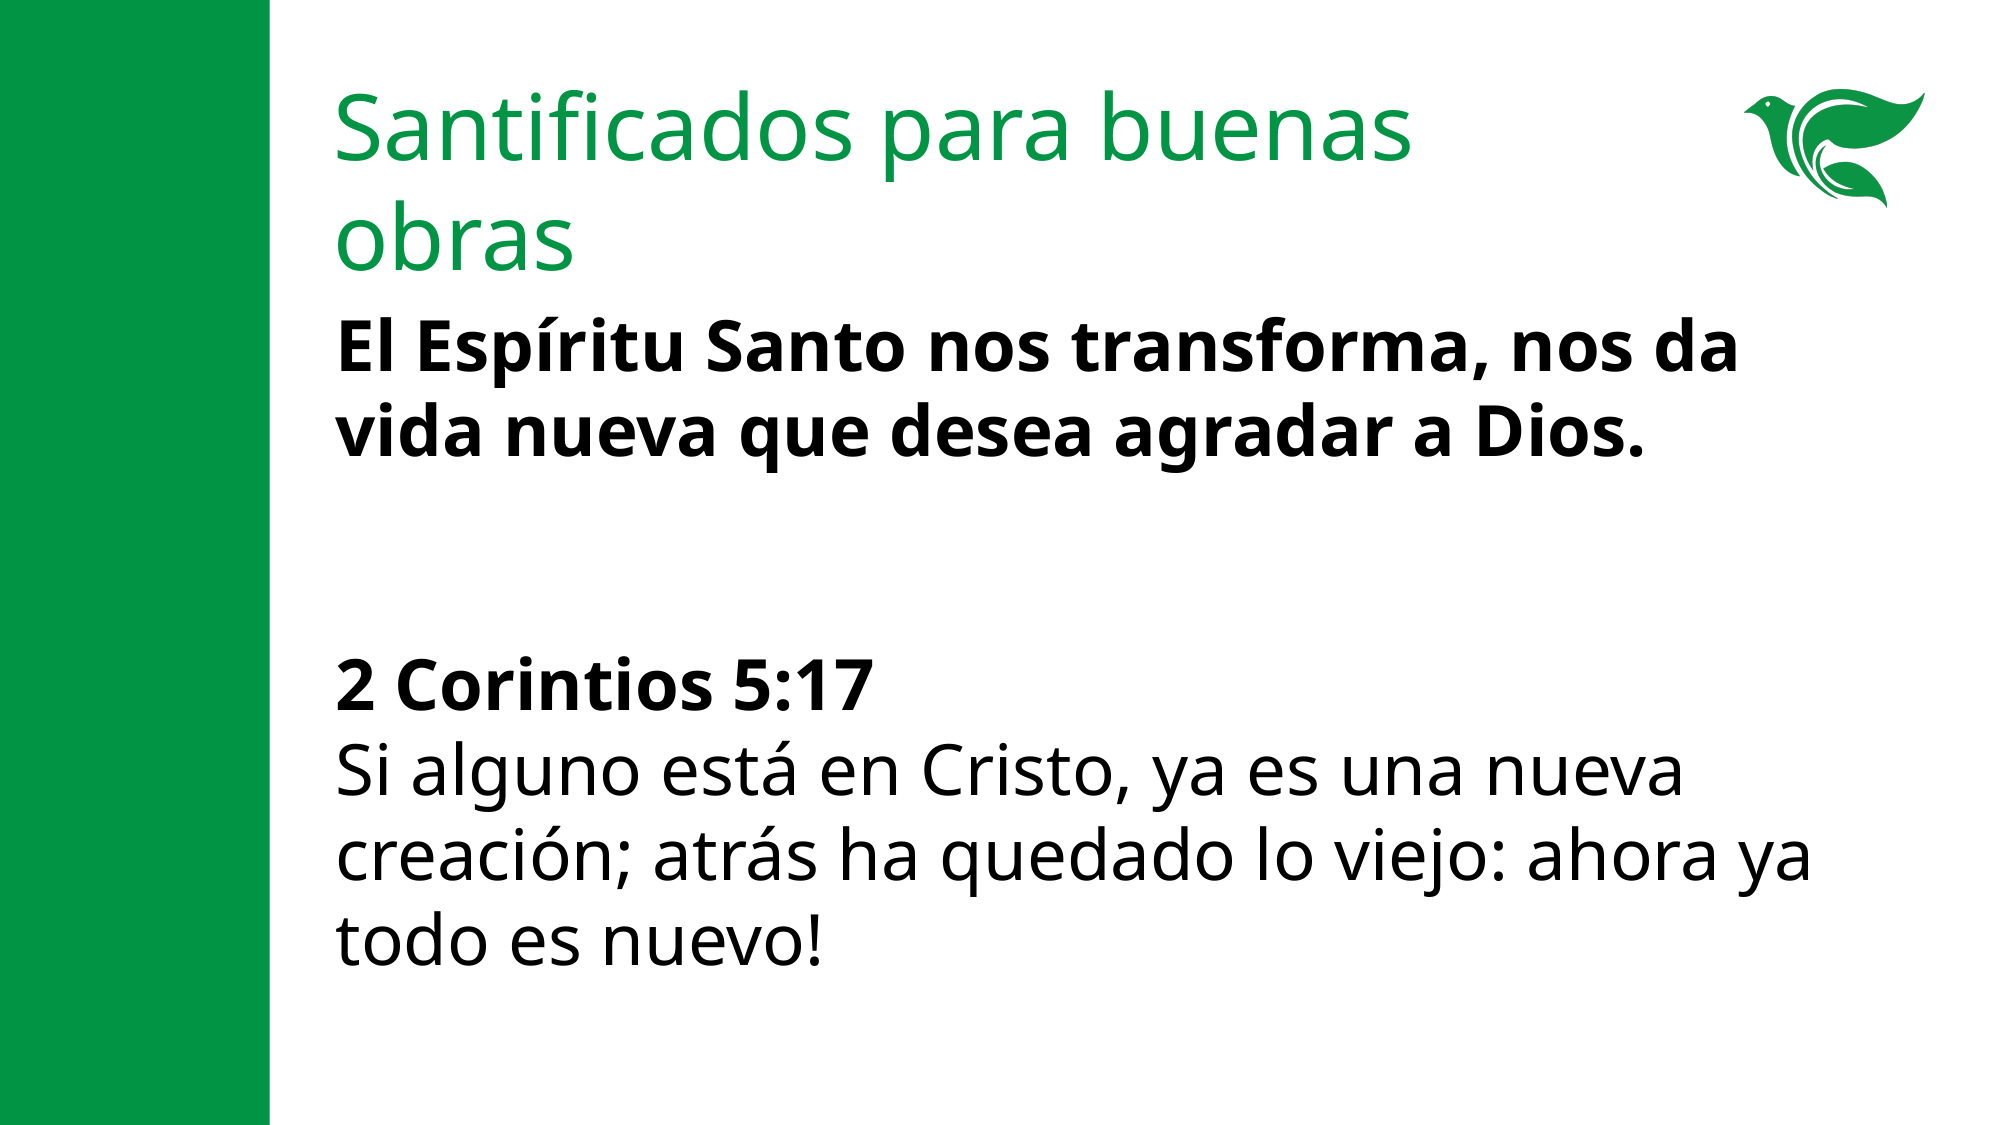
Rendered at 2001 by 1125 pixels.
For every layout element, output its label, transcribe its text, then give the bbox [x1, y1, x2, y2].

text_box [0, 0, 270, 1125]
picture [1722, 47, 1953, 240]
text_box Santificados para buenas obras [318, 61, 1682, 296]
text_box El Espíritu Santo nos transforma, nos da vida nueva que desea agradar a Dios. 2 Corintios 5:17 Si alguno está en Cristo, ya es una nueva creación; atrás ha quedado lo viejo: ahora ya todo es nuevo! [318, 292, 1911, 988]
